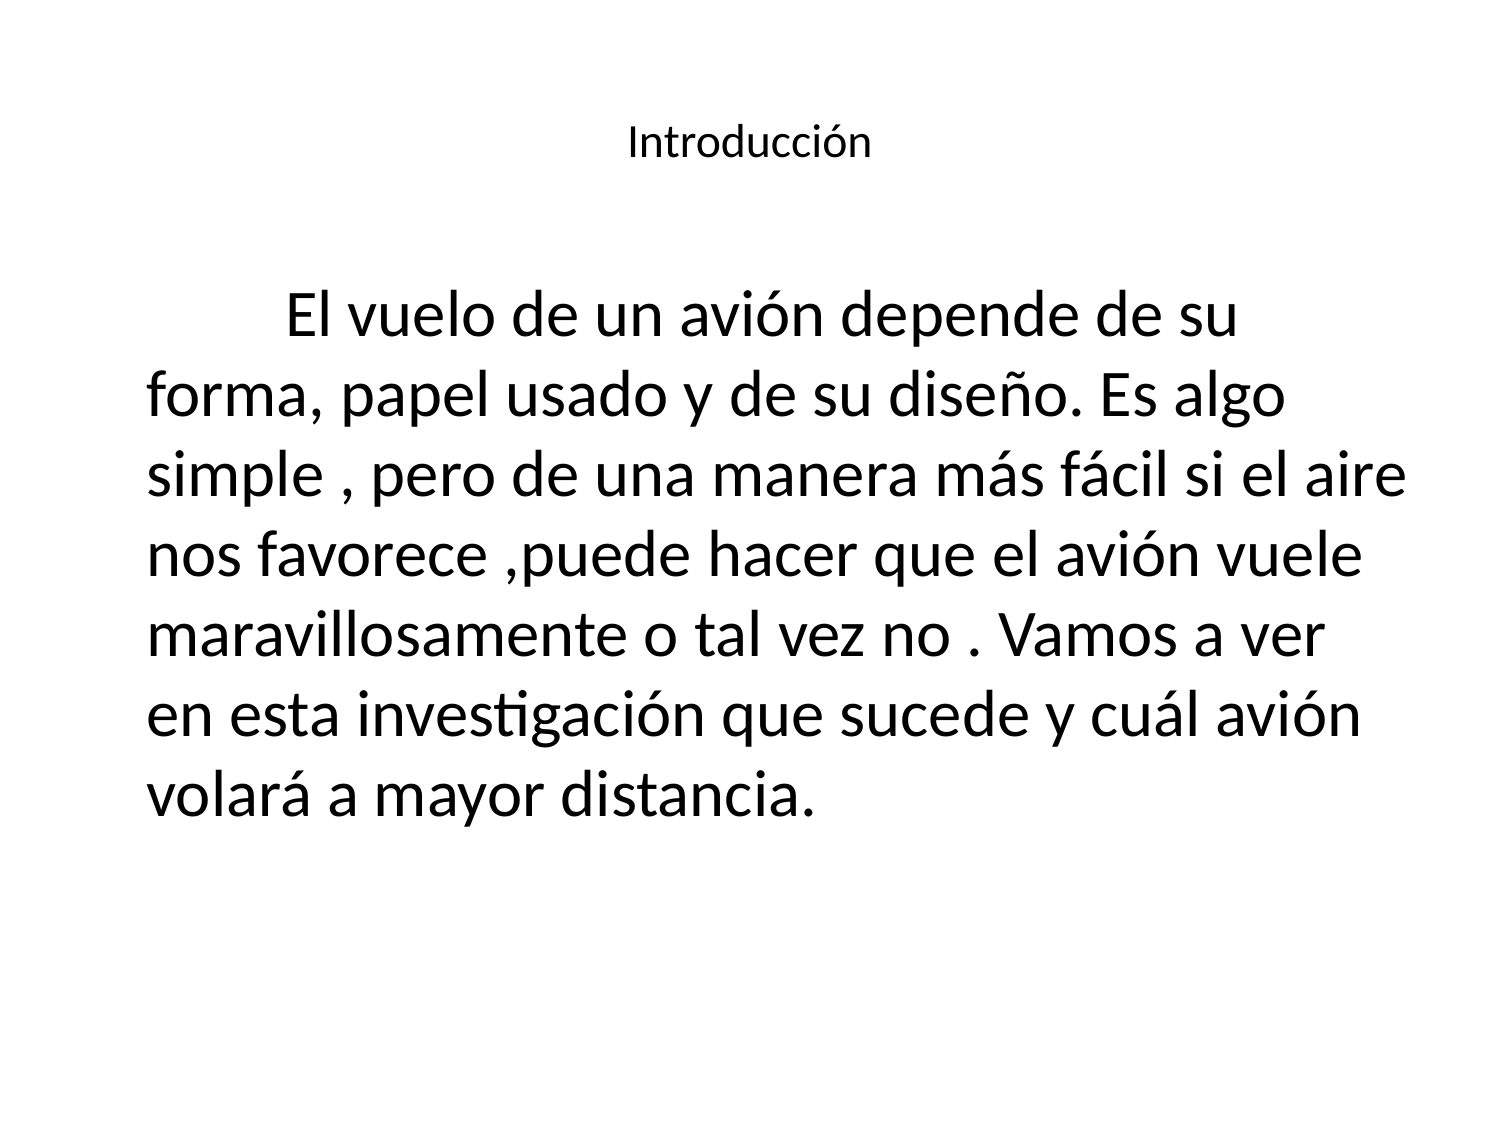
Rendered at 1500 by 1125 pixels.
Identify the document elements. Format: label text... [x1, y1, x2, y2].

title Introducción [75, 45, 1425, 233]
list El vuelo de un avión depende de su forma, papel usado y de su diseño. Es algo simple , pero de una manera más fácil si el aire nos favorece ,puede hacer que el avión vuele maravillosamente o tal vez no . Vamos a ver en esta investigación que sucede y cuál avión volará a mayor distancia. [75, 262, 1425, 1005]
